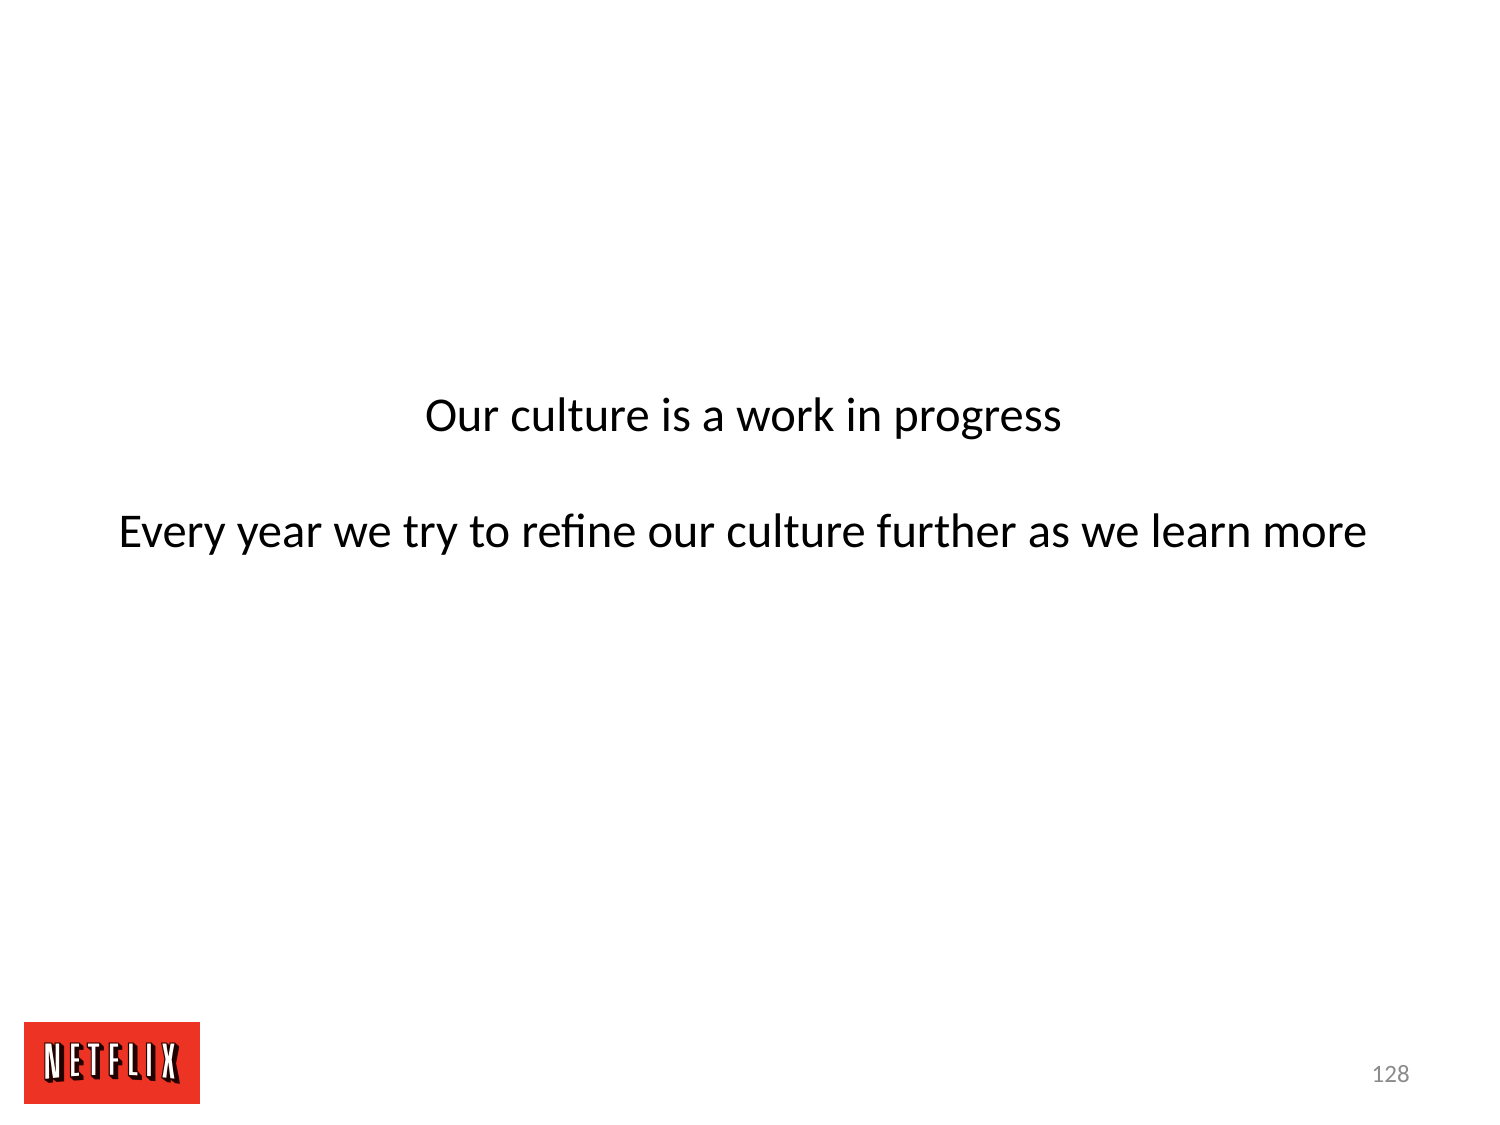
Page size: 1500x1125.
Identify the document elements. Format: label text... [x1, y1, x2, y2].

picture [24, 1022, 200, 1104]
title Our culture is a work in progress Every year we try to refine our culture further as we learn more [87, 349, 1400, 591]
slide_number 128 [1074, 1042, 1425, 1103]
